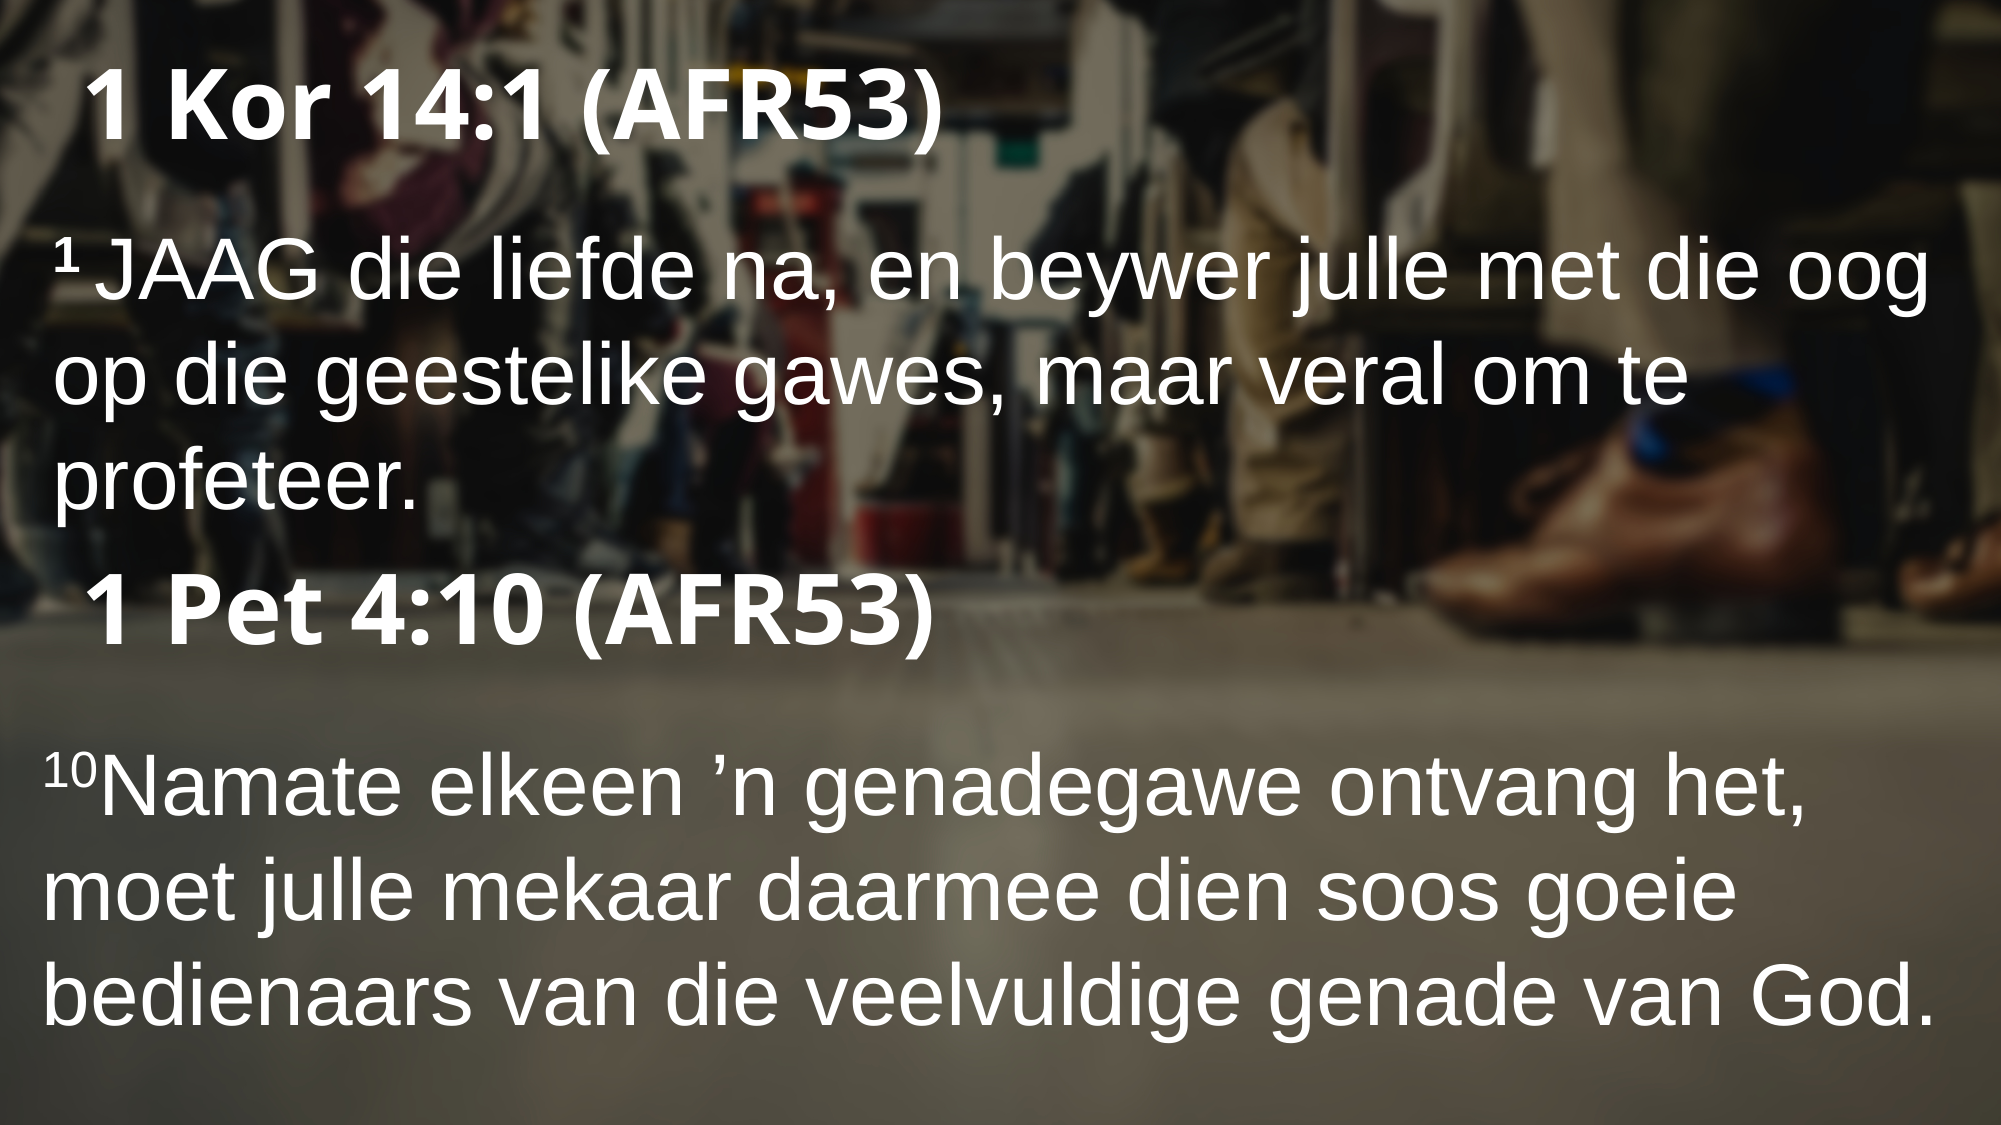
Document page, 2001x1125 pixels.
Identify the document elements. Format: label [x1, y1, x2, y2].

text_box [0, 0, 2000, 1125]
